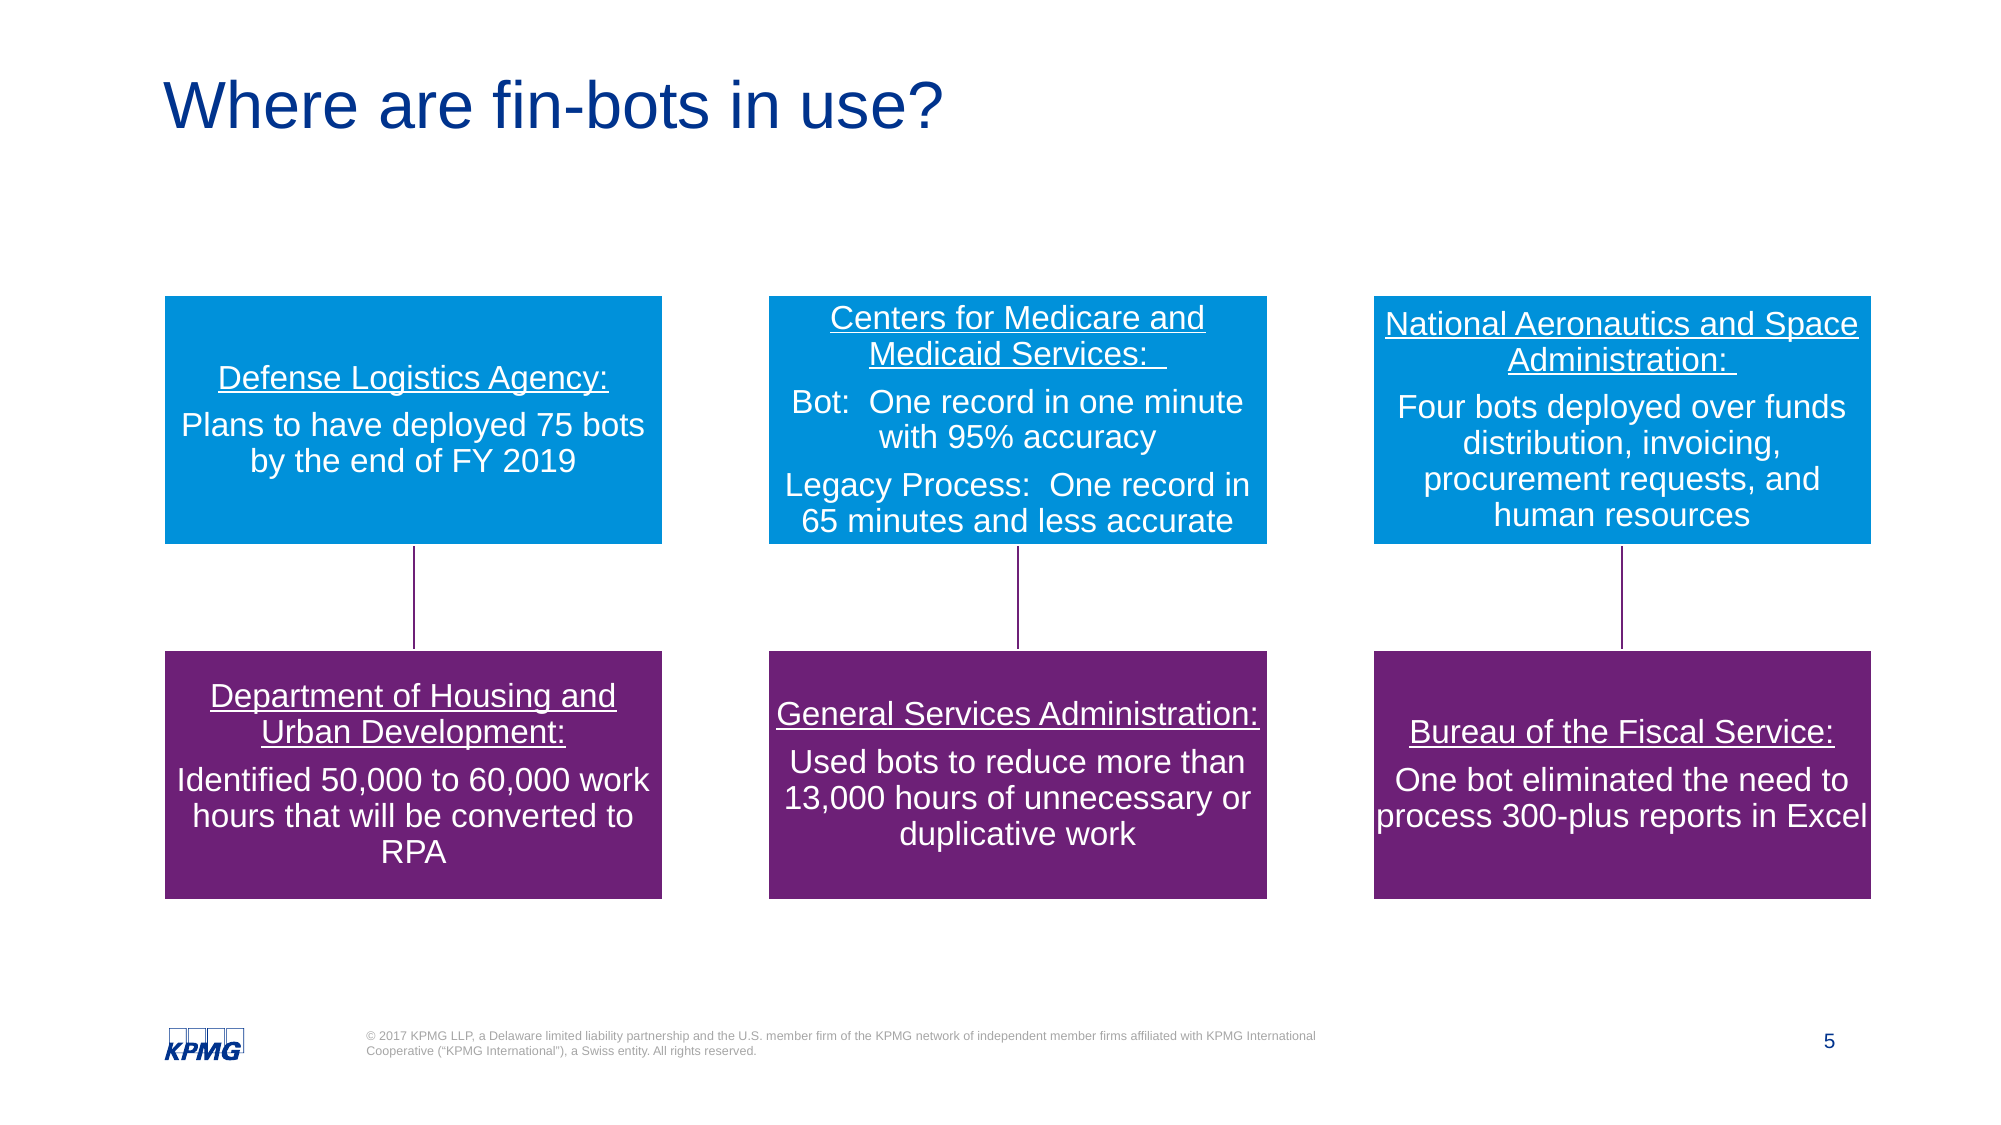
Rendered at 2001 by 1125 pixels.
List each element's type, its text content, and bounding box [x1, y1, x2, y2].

title Where are fin-bots in use? [163, 70, 1837, 159]
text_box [163, 173, 1873, 1022]
